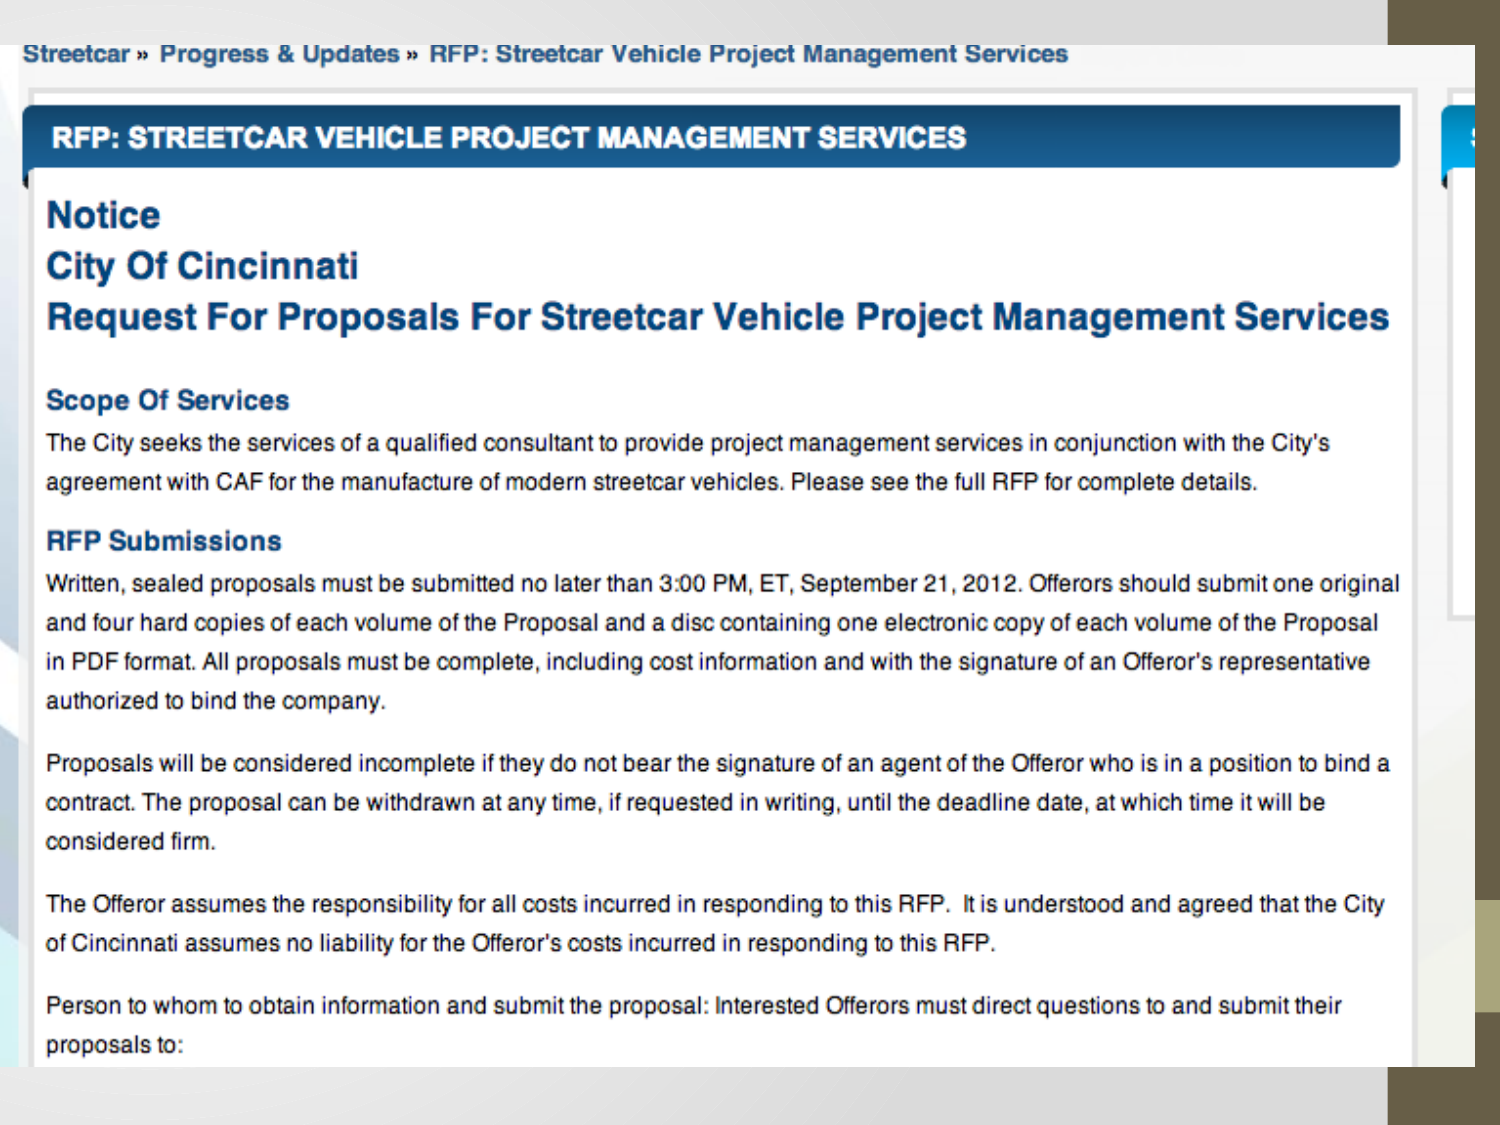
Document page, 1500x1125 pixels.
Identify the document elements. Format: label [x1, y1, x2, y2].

picture [1471, 129, 1475, 147]
picture [0, 44, 1475, 1068]
